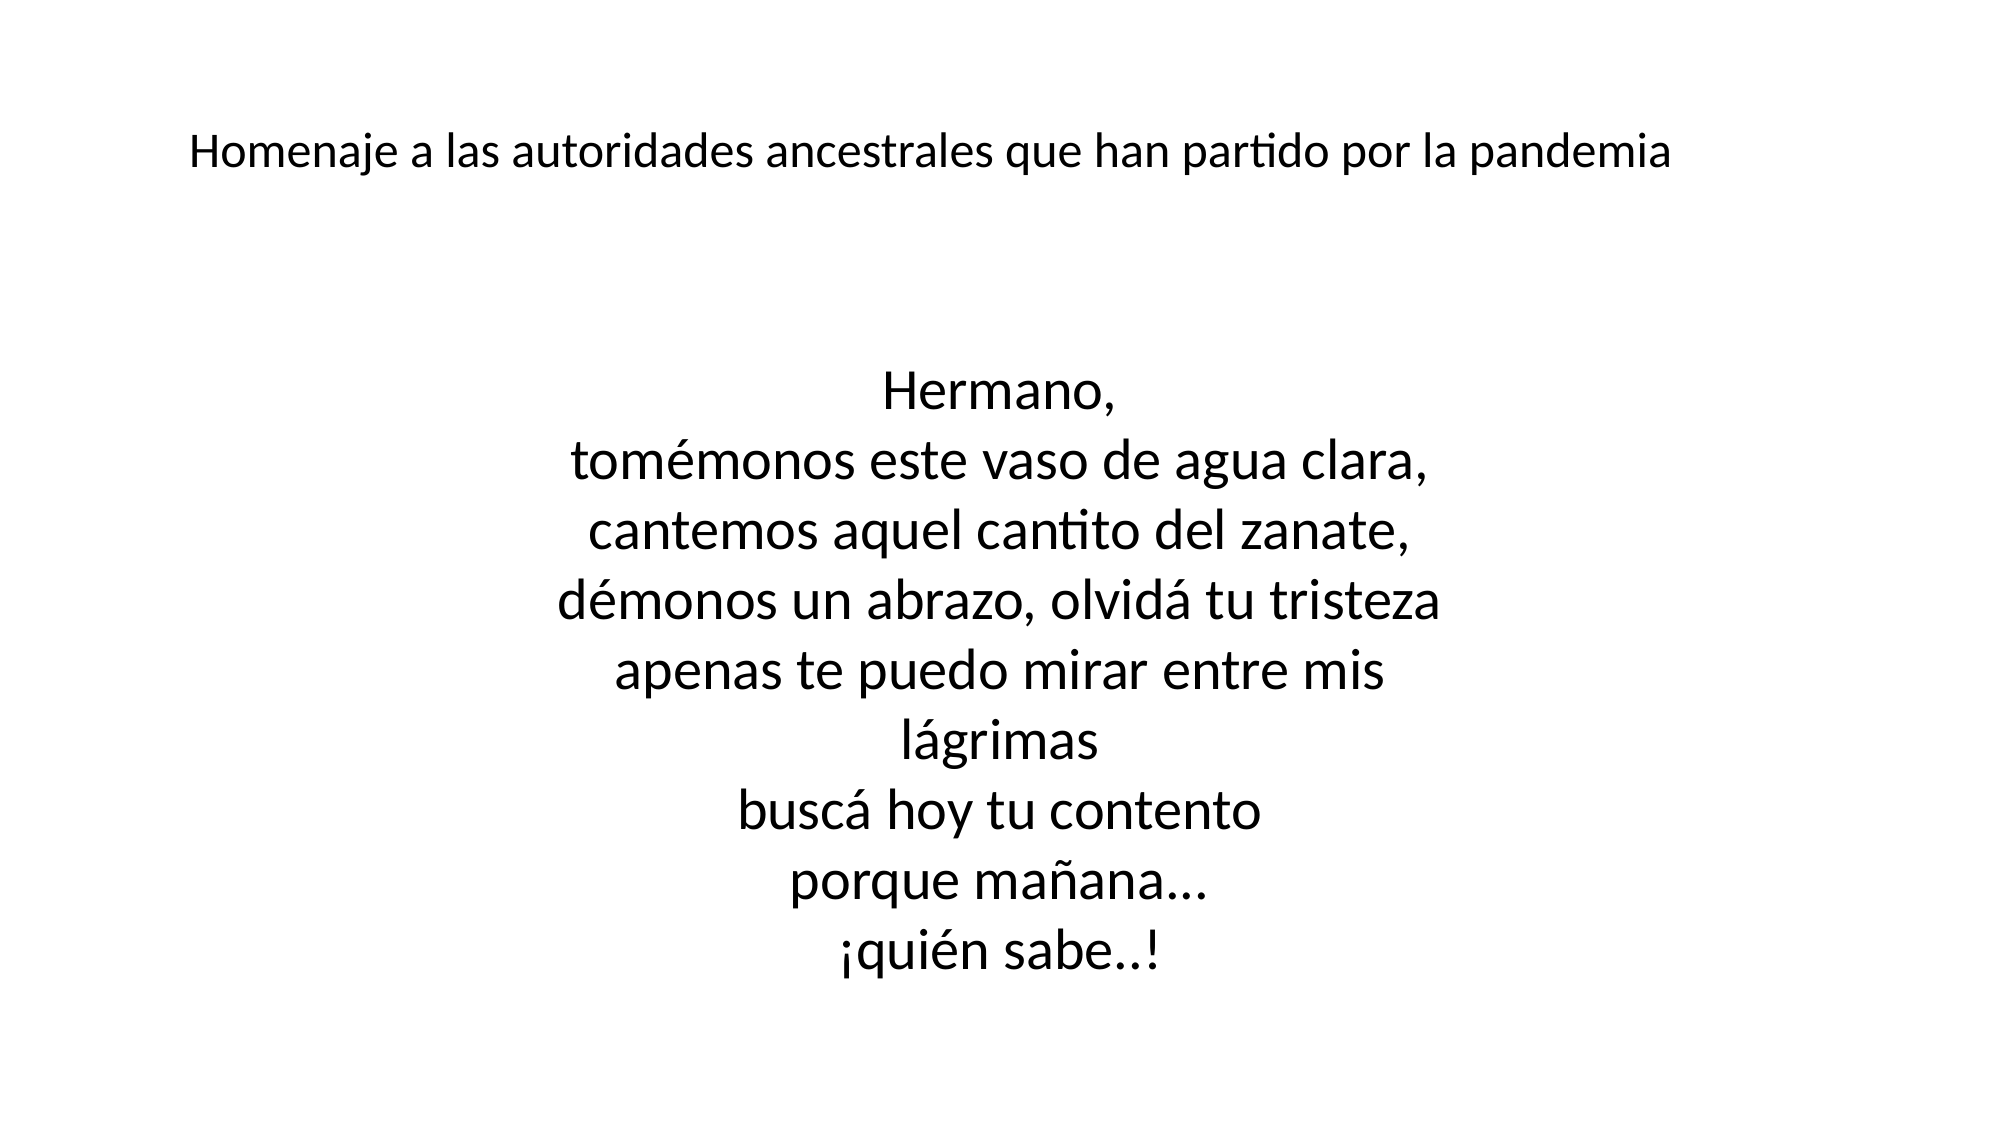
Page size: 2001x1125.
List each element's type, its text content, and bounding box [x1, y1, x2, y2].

text_box Hermano, tomémonos este vaso de agua clara, cantemos aquel cantito del zanate, démonos un abrazo, olvidá tu tristeza apenas te puedo mirar entre mis lágrimas buscá hoy tu contento porque mañana... ¡quién sabe..! [339, 343, 1660, 989]
text_box Homenaje a las autoridades ancestrales que han partido por la pandemia [174, 110, 1716, 185]
